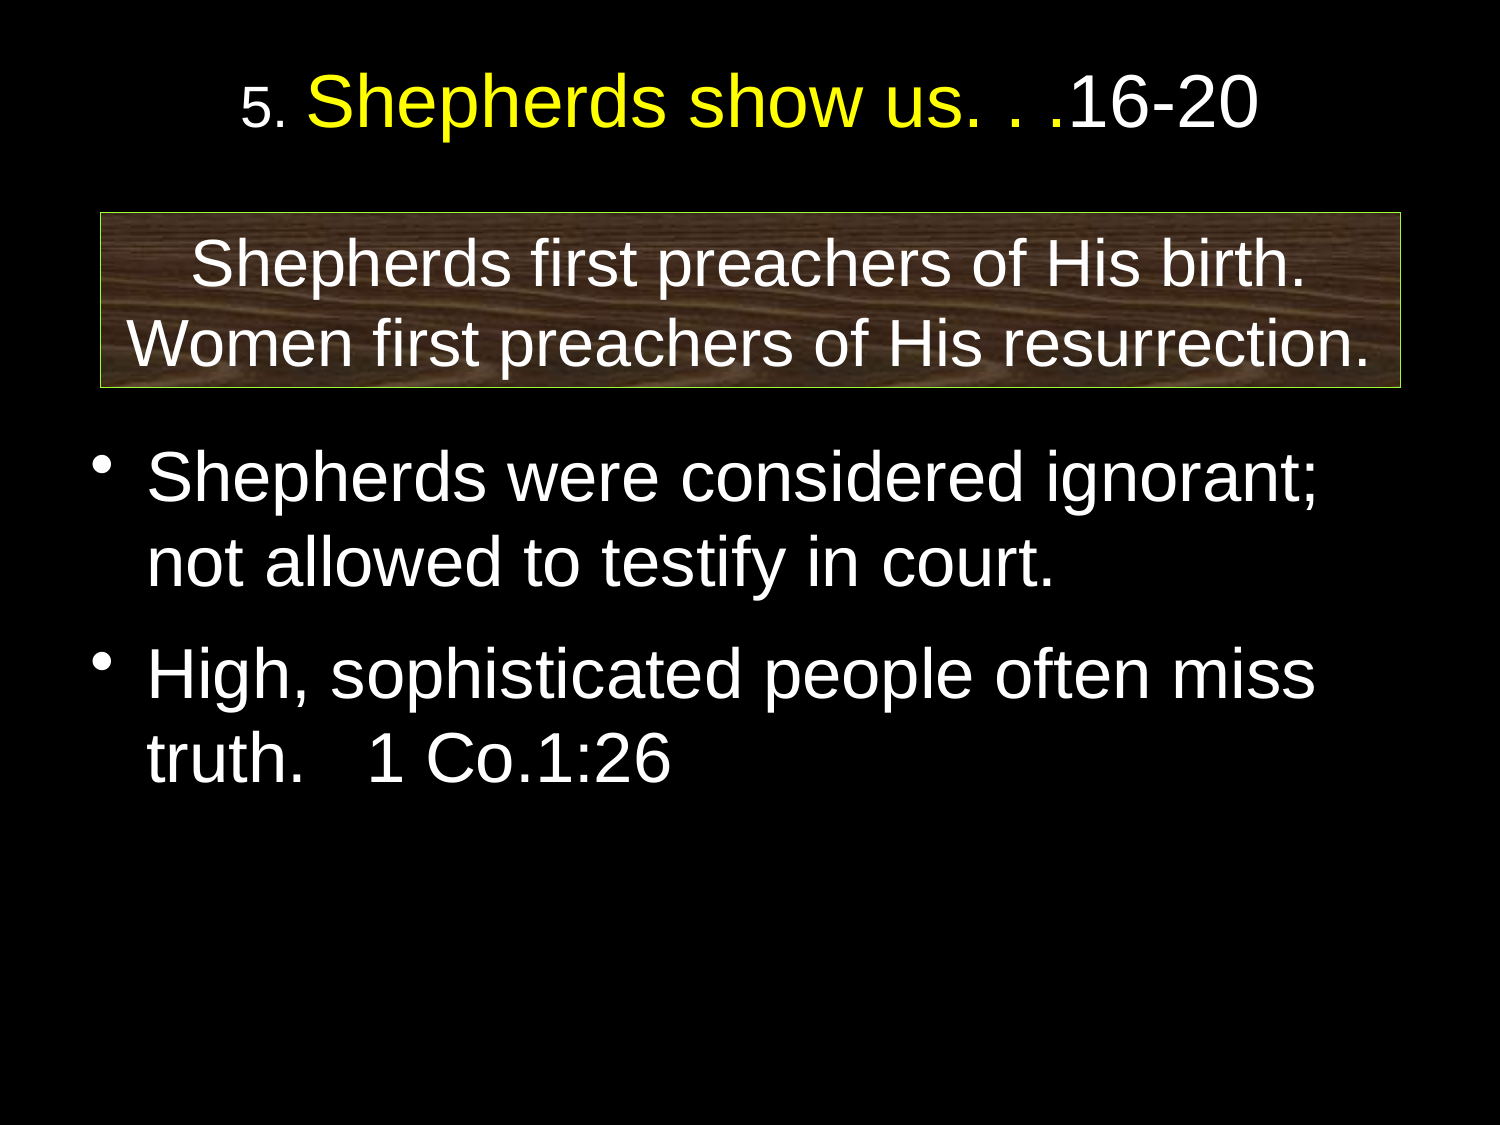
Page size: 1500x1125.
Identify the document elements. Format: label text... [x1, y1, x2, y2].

title 5. Shepherds show us. . .16-20 [75, 32, 1425, 163]
text_box Shepherds first preachers of His birth. Women first preachers of His resurrection. [99, 211, 1401, 388]
list Shepherds were considered ignorant; not allowed to testify in court. High, sophisticated people often miss truth. 1 Co.1:26 [75, 200, 1425, 1063]
